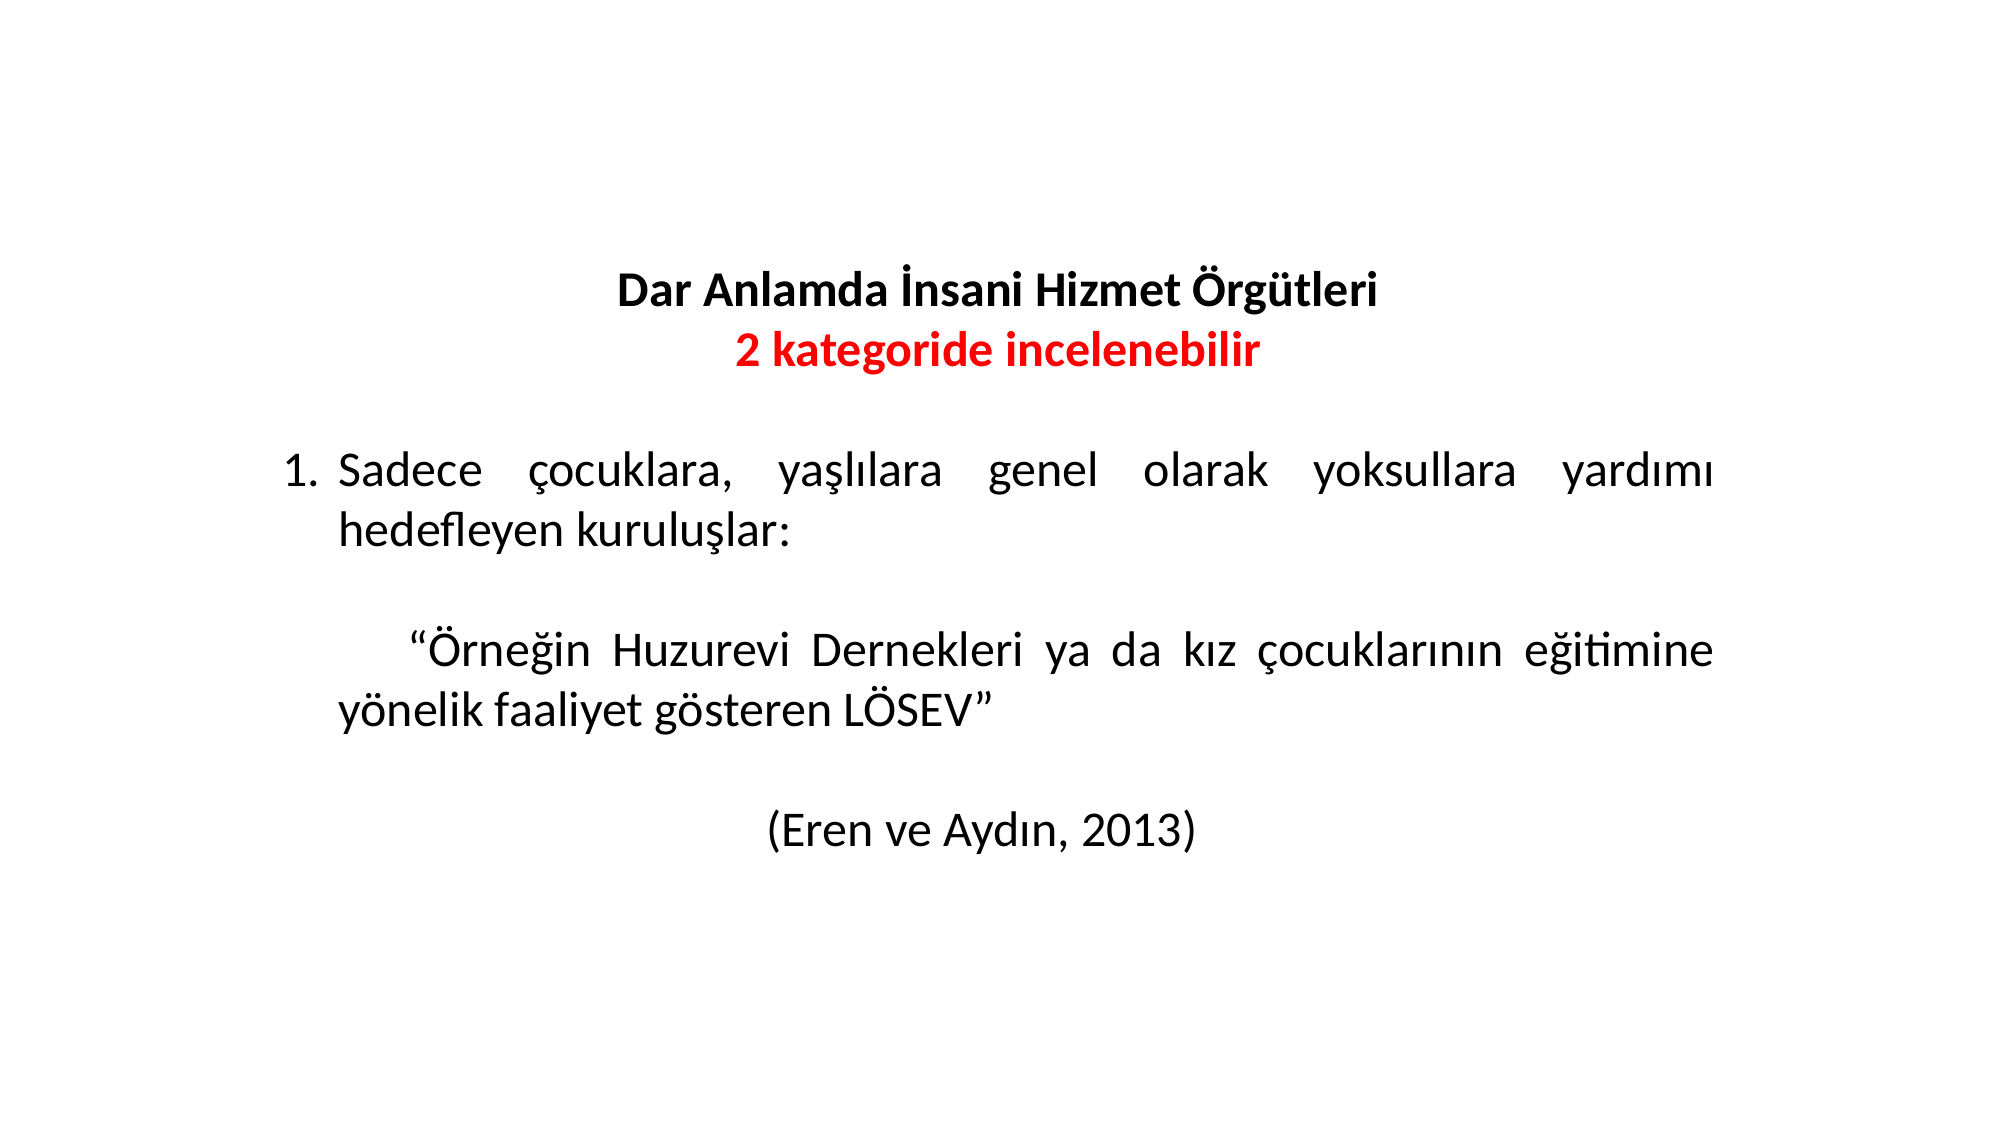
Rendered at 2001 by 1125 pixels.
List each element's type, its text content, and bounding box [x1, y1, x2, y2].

text_box Dar Anlamda İnsani Hizmet Örgütleri 2 kategoride incelenebilir Sadece çocuklara, yaşlılara genel olarak yoksullara yardımı hedefleyen kuruluşlar: “Örneğin Huzurevi Dernekleri ya da kız çocuklarının eğitimine yönelik faaliyet gösteren LÖSEV” (Eren ve Aydın, 2013) [267, 203, 1730, 864]
